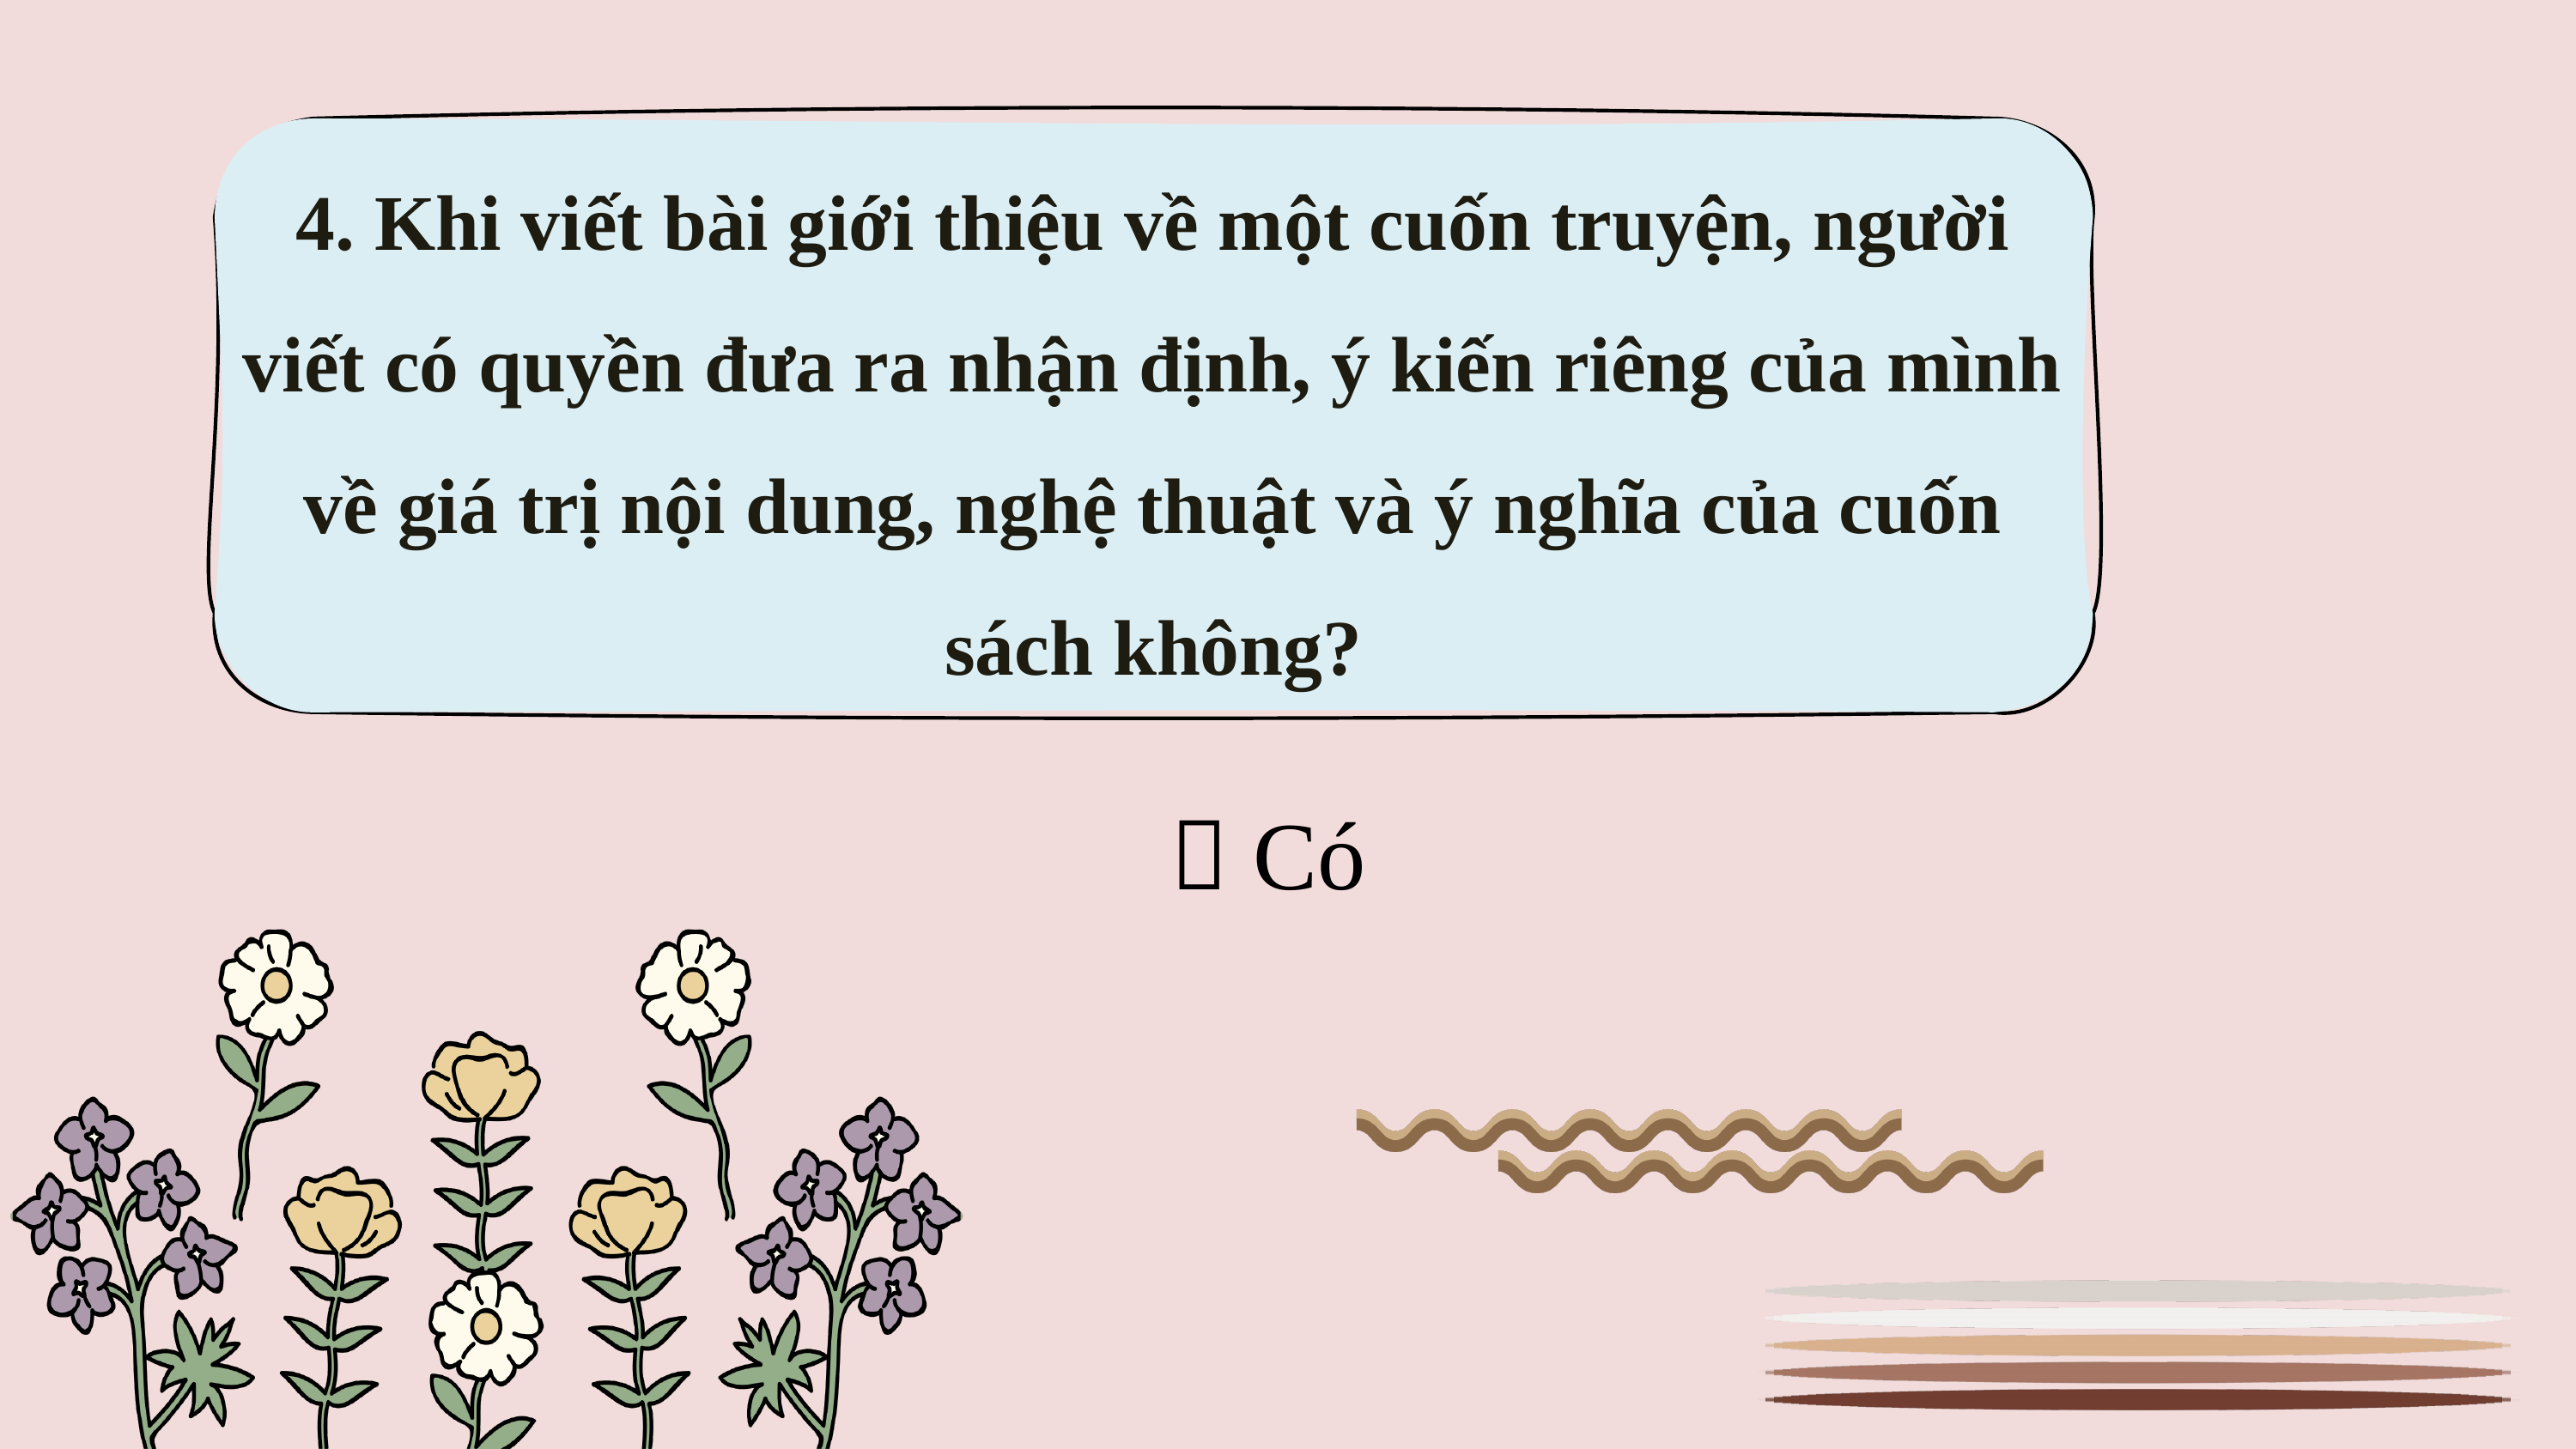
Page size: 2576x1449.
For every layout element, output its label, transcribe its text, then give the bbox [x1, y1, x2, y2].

text_box [1353, 1109, 1905, 1152]
text_box [7, 928, 967, 1449]
text_box [1758, 1280, 2528, 1410]
text_box 4. Khi viết bài giới thiệu về một cuốn truyện, người viết có quyền đưa ra nhận định, ý kiến riêng của mình về giá trị nội dung, nghệ thuật và ý nghĩa của cuốn sách không? [206, 106, 2104, 720]
text_box  Có [729, 786, 1832, 916]
text_box [1495, 1150, 2046, 1193]
